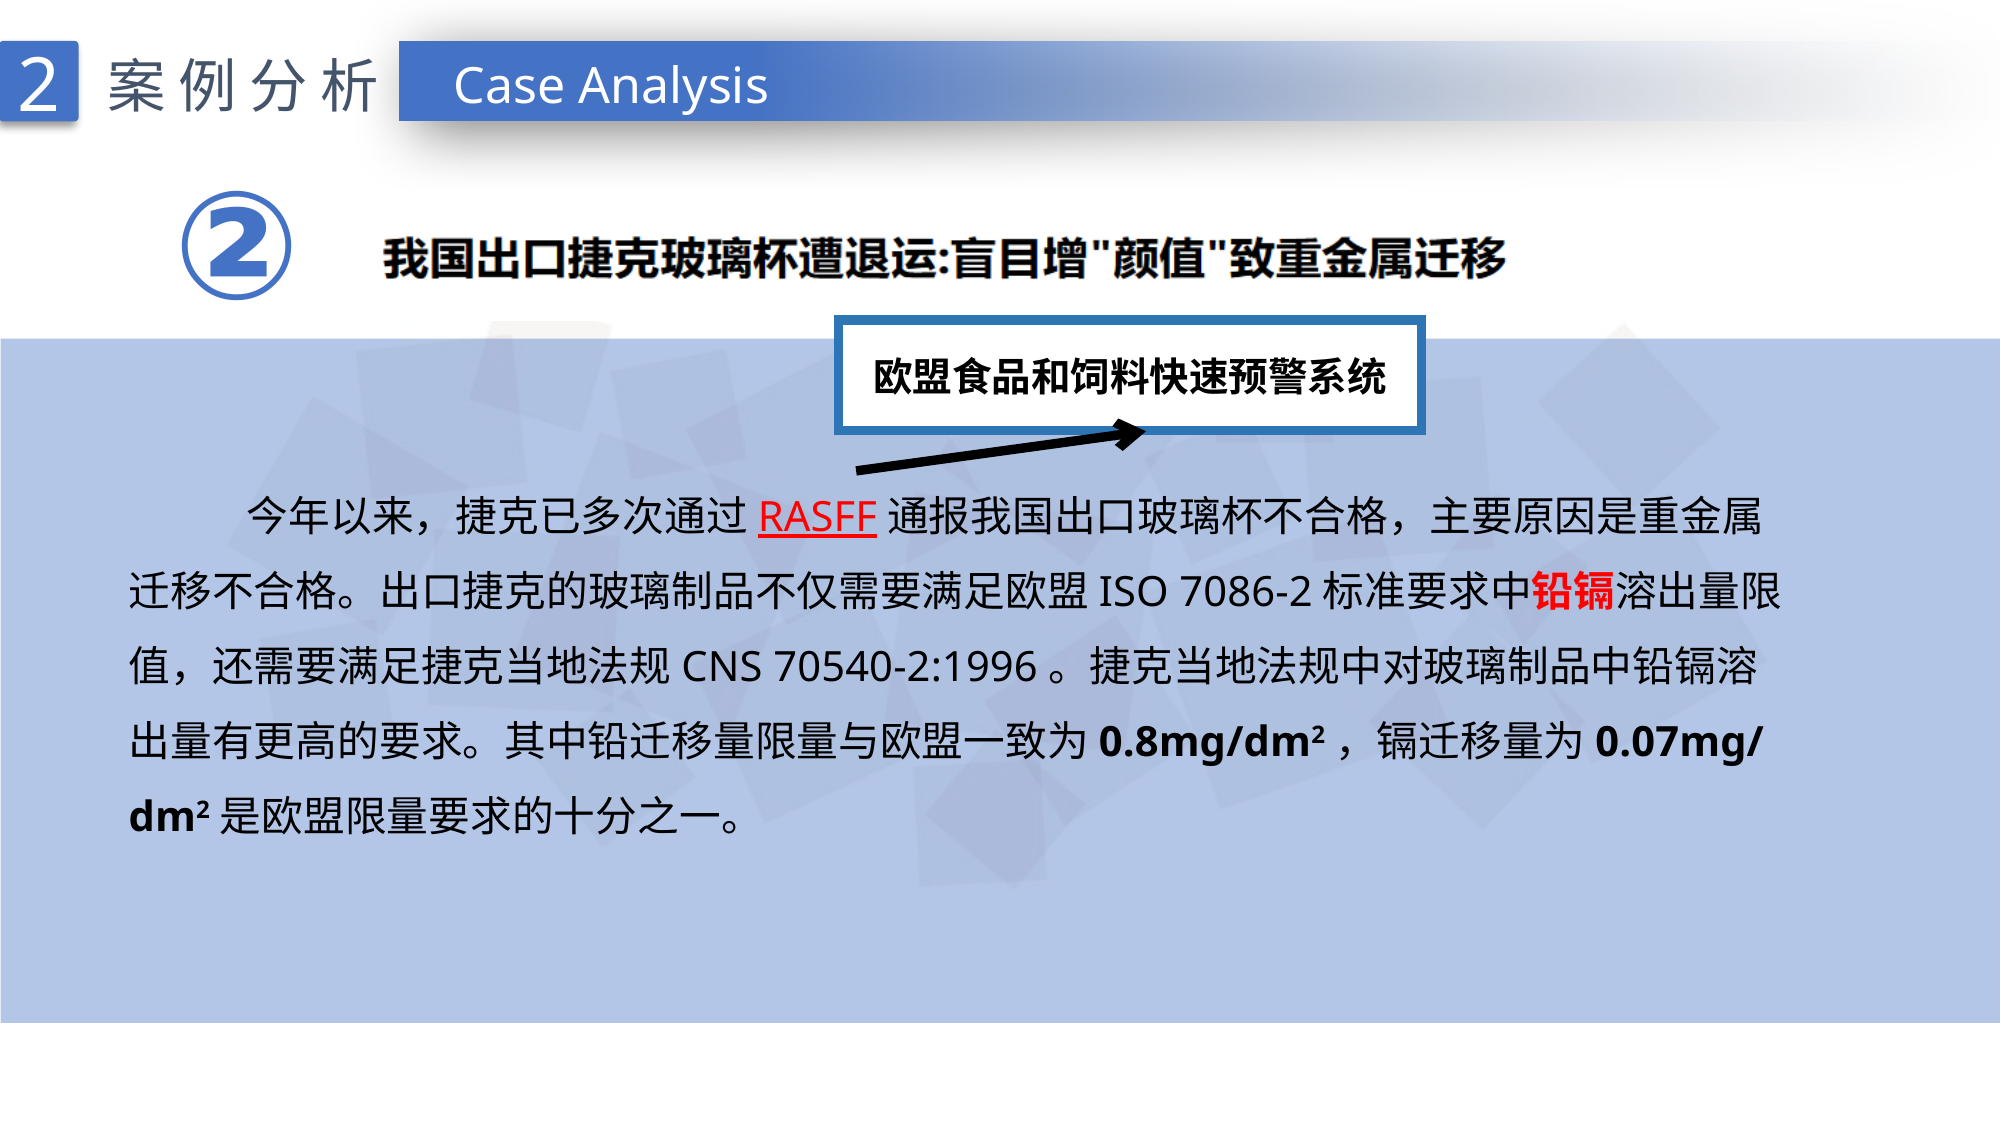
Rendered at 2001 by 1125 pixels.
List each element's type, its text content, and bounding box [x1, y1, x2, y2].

text_box Case Analysis [438, 45, 785, 121]
text_box [0, 338, 2000, 1024]
text_box [399, 40, 2000, 122]
picture [0, 0, 2001, 1125]
text_box 今年以来，捷克已多次通过RASFF通报我国出口玻璃杯不合格，主要原因是重金属迁移不合格。出口捷克的玻璃制品不仅需要满足欧盟ISO 7086-2标准要求中铅镉溶出量限值，还需要满足捷克当地法规CNS 70540-2:1996。捷克当地法规中对玻璃制品中铅镉溶出量有更高的要求。其中铅迁移量限量与欧盟一致为0.8mg/dm2，镉迁移量为0.07mg/dm2是欧盟限量要求的十分之一。 [113, 457, 1810, 884]
text_box 欧盟食品和饲料快速预警系统 [837, 321, 1423, 432]
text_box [856, 431, 1146, 471]
text_box 案例分析 [93, 41, 394, 127]
text_box ② [158, 141, 284, 307]
text_box 2 [0, 39, 80, 123]
